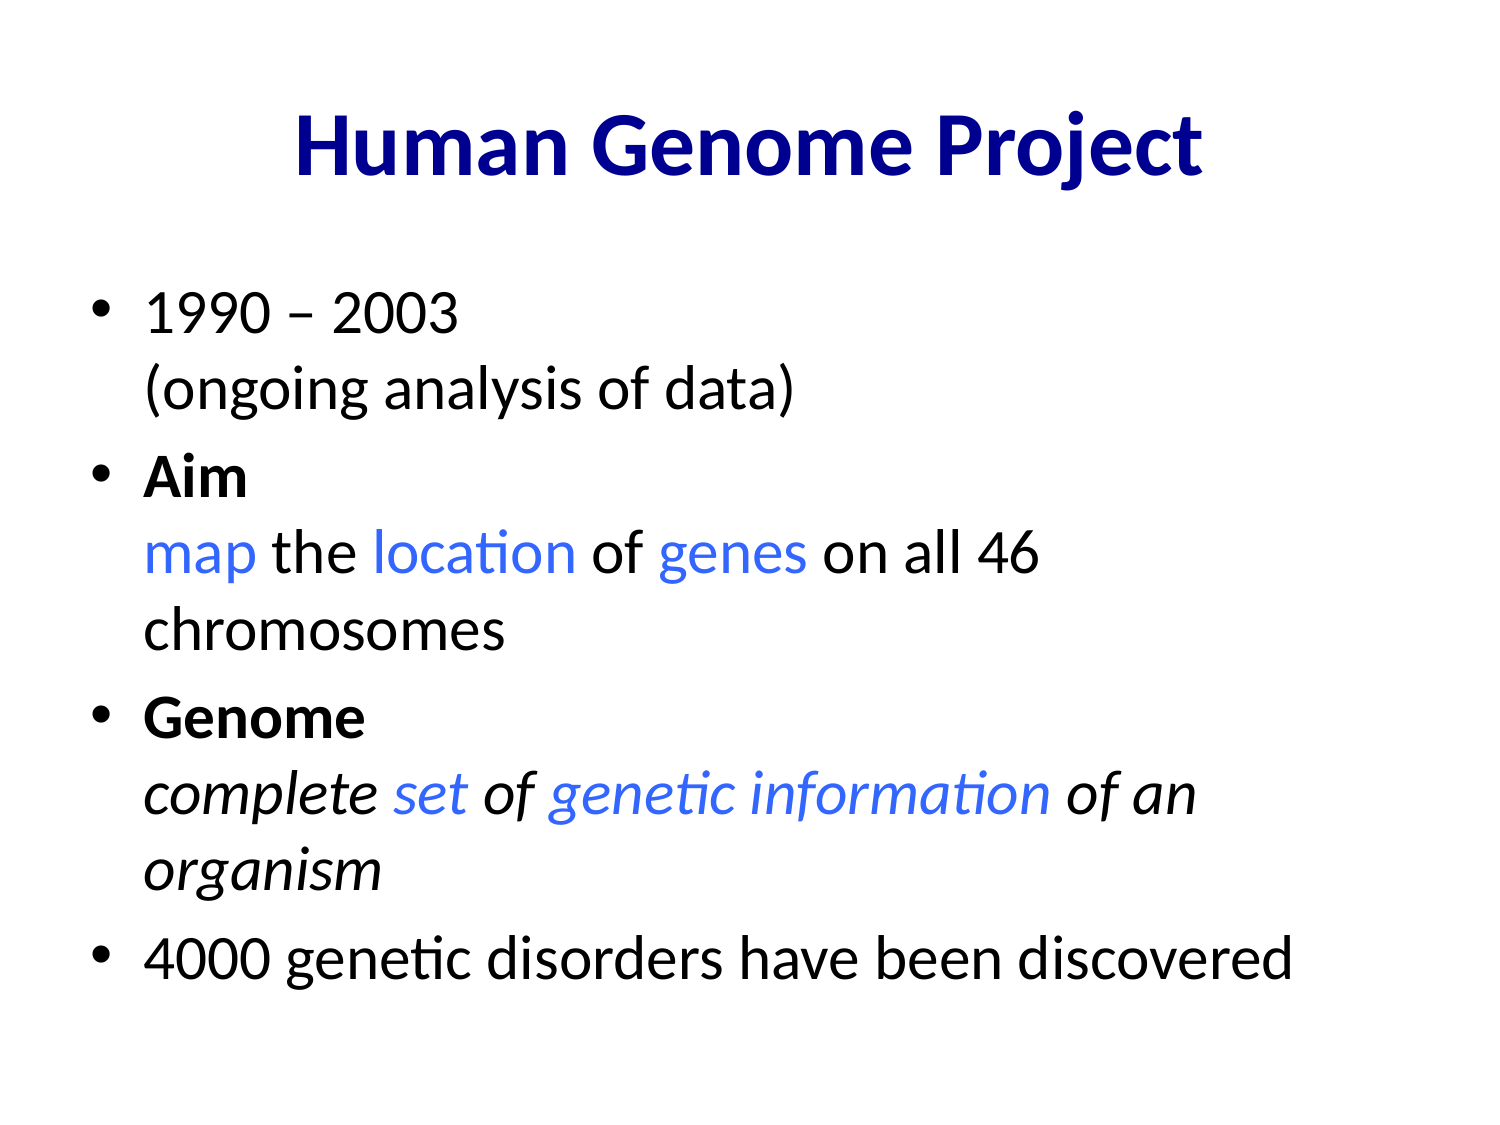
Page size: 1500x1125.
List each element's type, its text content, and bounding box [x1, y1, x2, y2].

title Human Genome Project [75, 45, 1425, 233]
list 1990 – 2003 (ongoing analysis of data) Aim map the location of genes on all 46 chromosomes Genome complete set of genetic information of an organism 4000 genetic disorders have been discovered [75, 262, 1425, 1005]
